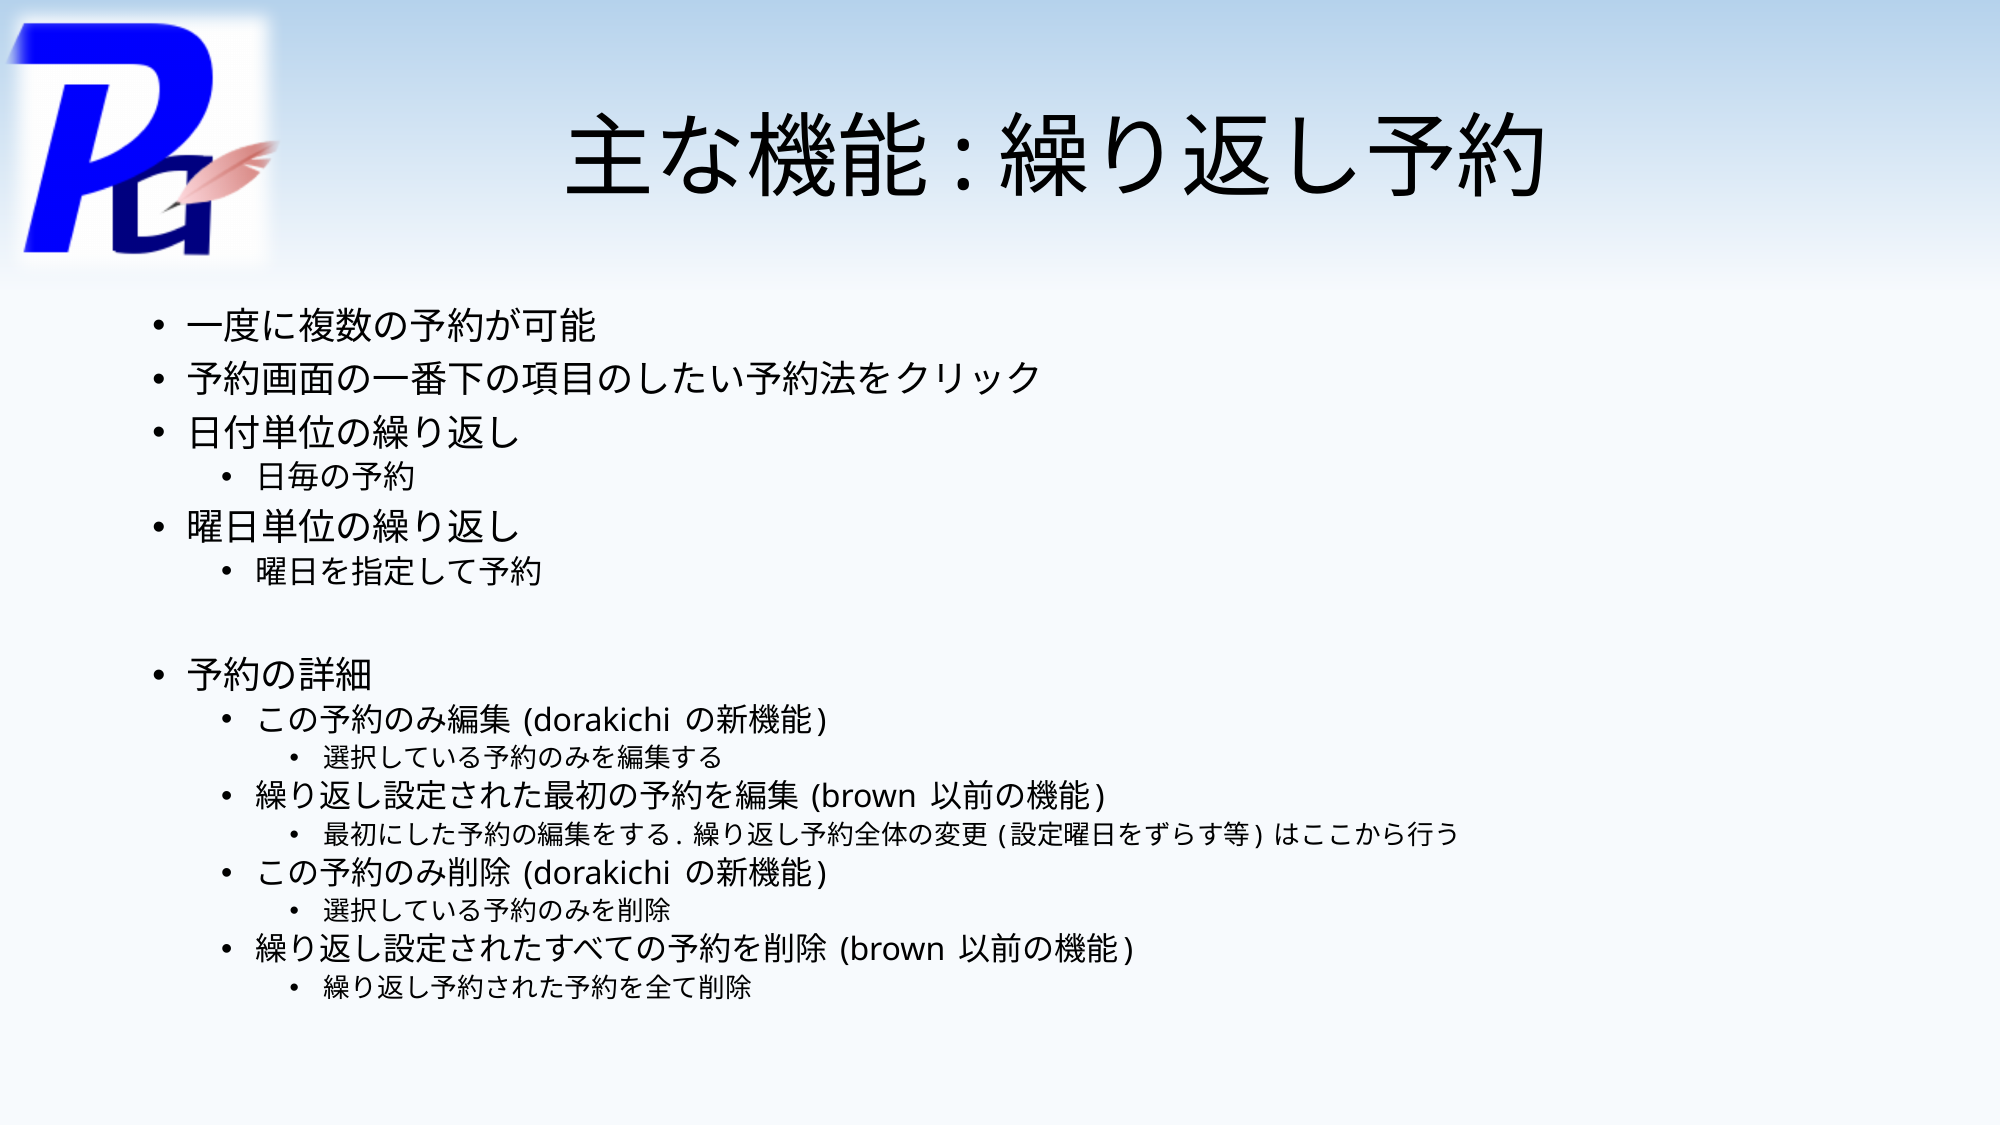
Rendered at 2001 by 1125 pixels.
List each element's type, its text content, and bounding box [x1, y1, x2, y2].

list 一度に複数の予約が可能 予約画面の一番下の項目のしたい予約法をクリック 日付単位の繰り返し 日毎の予約 曜日単位の繰り返し 曜日を指定して予約 予約の詳細 この予約のみ編集 (dorakichi の新機能) 選択している予約のみを編集する 繰り返し設定された最初の予約を編集 (brown 以前の機能) 最初にした予約の編集をする. 繰り返し予約全体の変更 (設定曜日をずらす等) はここから行う この予約のみ削除 (dorakichi の新機能) 選択している予約のみを削除 繰り返し設定されたすべての予約を削除 (brown 以前の機能) 繰り返し予約された予約を全て削除 [137, 299, 1863, 1014]
title 主な機能:繰り返し予約 [502, 50, 1610, 269]
picture [28, 26, 258, 256]
